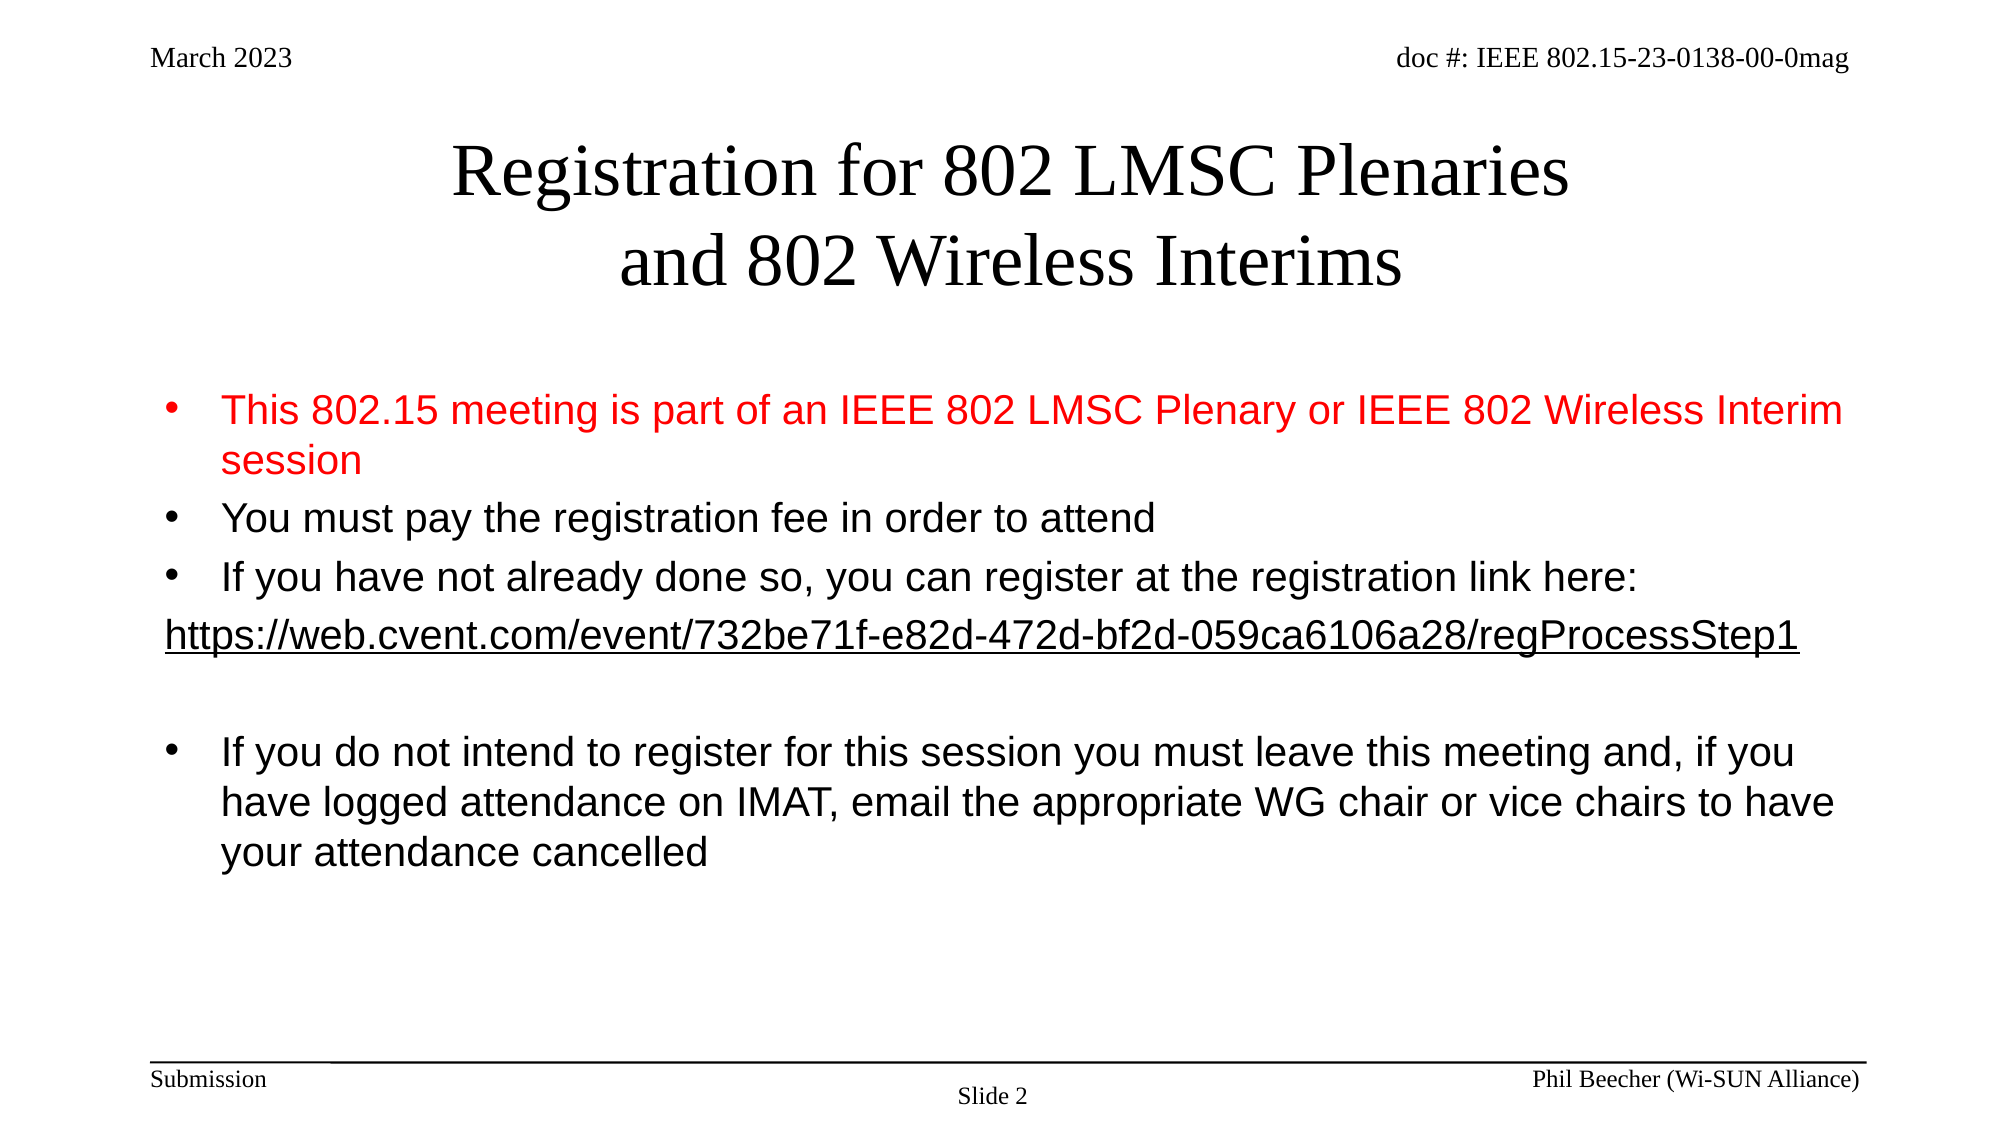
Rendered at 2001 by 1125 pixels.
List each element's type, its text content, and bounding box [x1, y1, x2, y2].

title Registration for 802 LMSC Plenaries and 802 Wireless Interims [375, 112, 1649, 327]
slide_number Slide 2 [920, 1075, 1065, 1115]
list This 802.15 meeting is part of an IEEE 802 LMSC Plenary or IEEE 802 Wireless Interim session You must pay the registration fee in order to attend If you have not already done so, you can register at the registration link here: https://web.cvent.com/event/732be71f-e82d-472d-bf2d-059ca6106a28/regProcessStep1 If you do not intend to register for this session you must leave this meeting and, if you have logged attendance on IMAT, email the appropriate WG chair or vice chairs to have your attendance cancelled [149, 375, 1863, 1063]
footer Phil Beecher (Wi-SUN Alliance) [1362, 1062, 1875, 1093]
